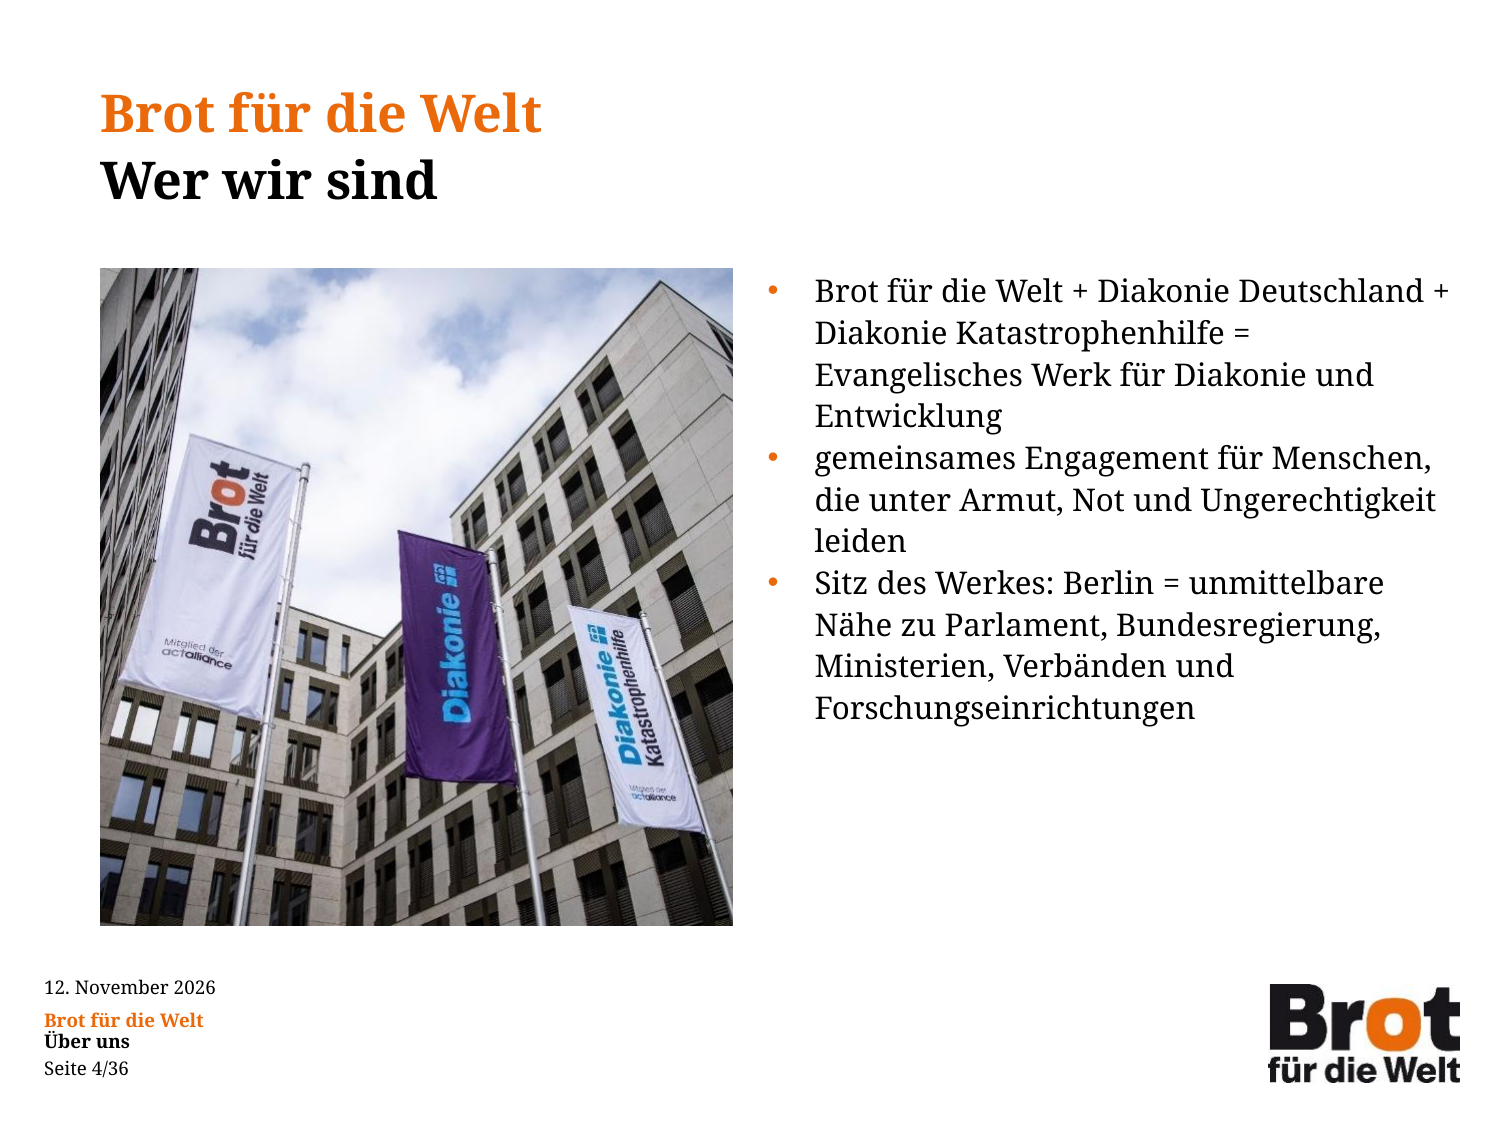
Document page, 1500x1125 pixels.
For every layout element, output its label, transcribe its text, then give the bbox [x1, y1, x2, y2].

picture [1268, 984, 1460, 1083]
text_box Brot für die Welt + Diakonie Deutschland + Diakonie Katastrophenhilfe = Evangelisches Werk für Diakonie und Entwicklung gemeinsames Engagement für Menschen, die unter Armut, Not und Ungerechtigkeit leiden Sitz des Werkes: Berlin = unmittelbare Nähe zu Parlament, Bundes­regierung, Ministerien, Verbänden und Forschungseinrichtungen [767, 267, 1459, 768]
picture [100, 268, 733, 929]
text_box Brot für die Welt Wer wir sind [100, 76, 1344, 210]
